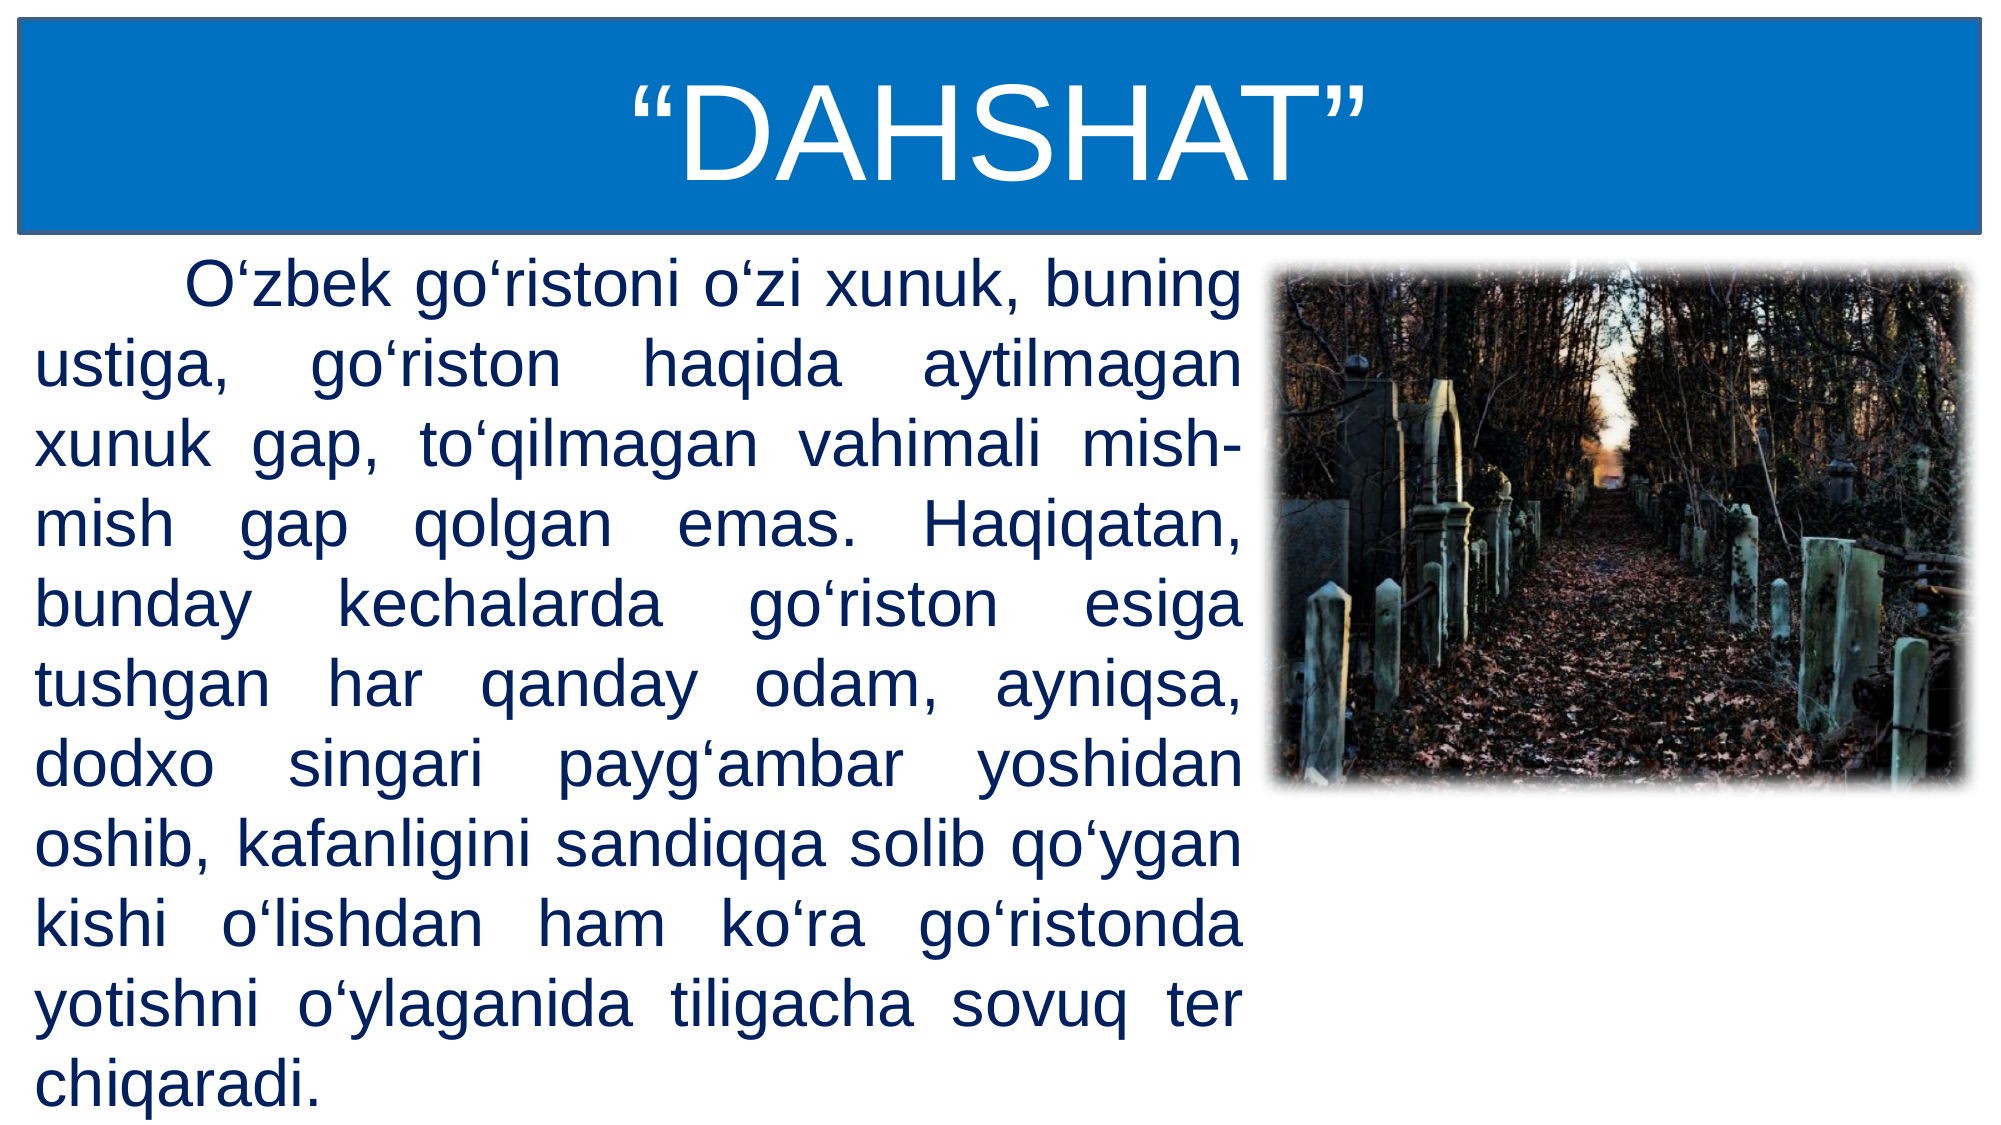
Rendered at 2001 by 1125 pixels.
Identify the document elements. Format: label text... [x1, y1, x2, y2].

picture [1257, 255, 1981, 799]
list O‘zbek go‘ristoni o‘zi xunuk, buning ustiga, go‘riston haqida aytilmagan xunuk gap, to‘qilmagan vahimali mish-mish gap qolgan emas. Haqiqatan, bunday kechalarda go‘riston esiga tushgan har qanday odam, ayniqsa, dodxo singari payg‘ambar yoshidan oshib, kafanligini sandiqqa solib qo‘ygan kishi o‘lishdan ham ko‘ra go‘ristonda yotishni o‘ylaganida tiligacha sovuq ter chiqaradi. [19, 232, 1260, 1083]
title “DAHSHAT” [17, 17, 1982, 235]
